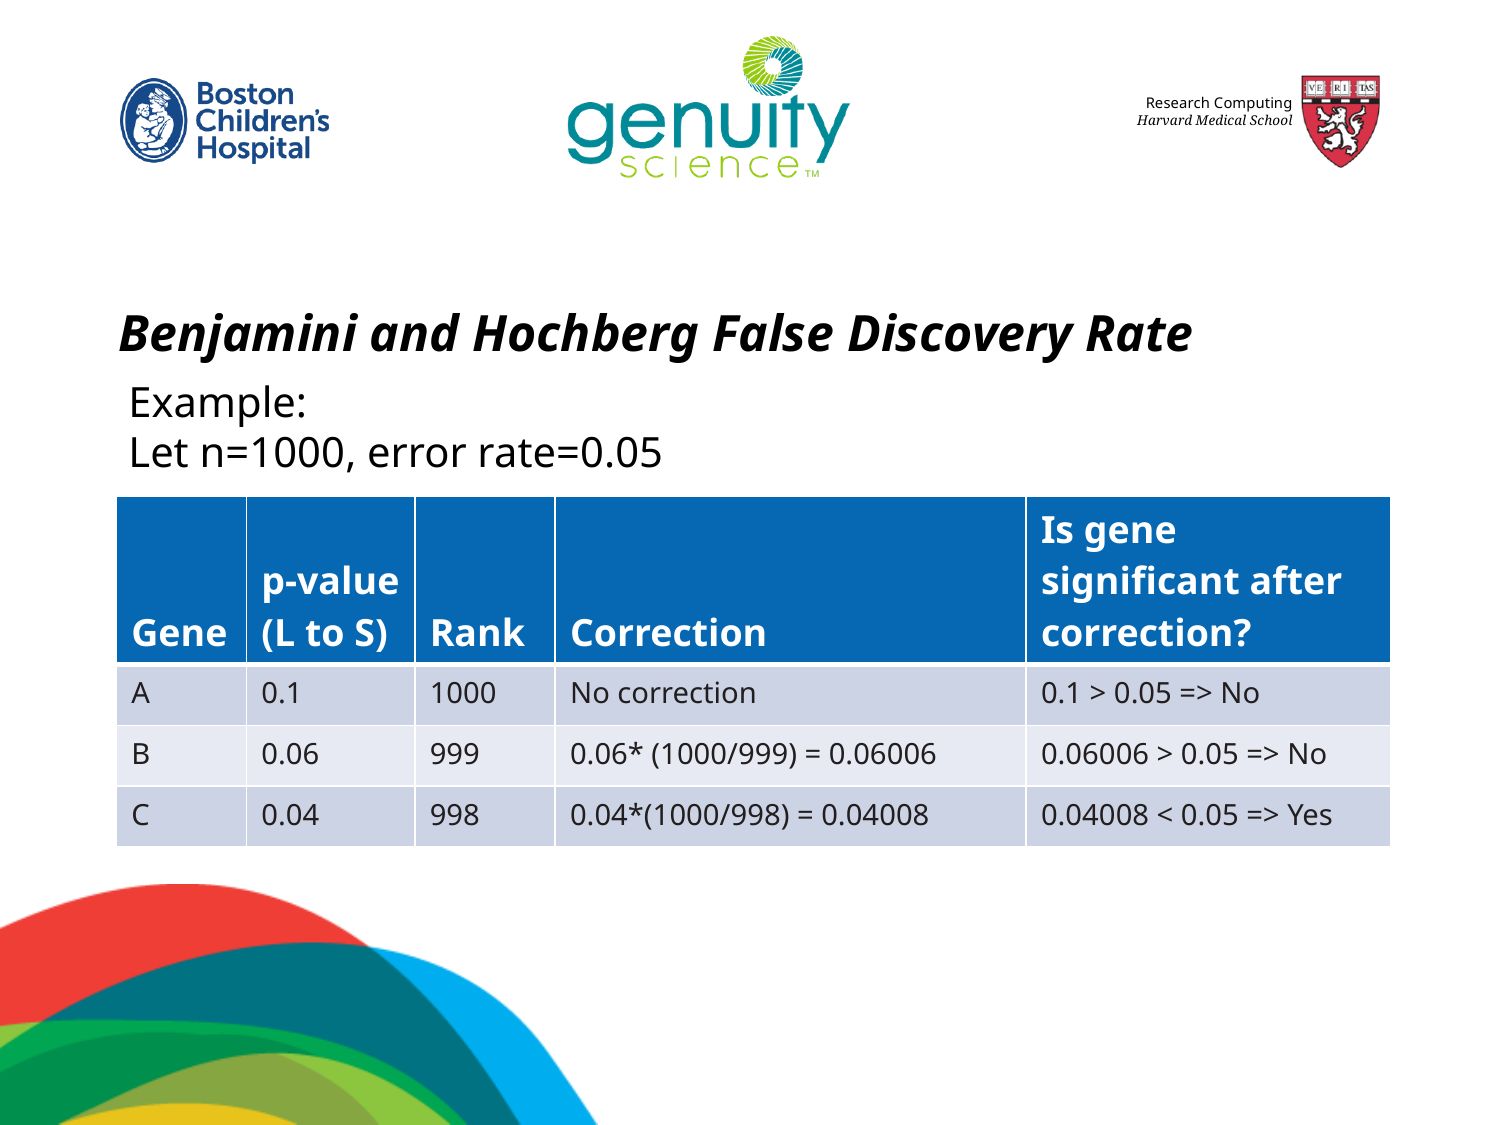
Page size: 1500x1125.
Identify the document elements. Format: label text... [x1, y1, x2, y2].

table_cell A [117, 667, 246, 725]
table_cell B [117, 726, 246, 785]
table_cell 0.04 [247, 787, 414, 846]
table_cell 0.06006 > 0.05 => No [1027, 726, 1390, 785]
picture [120, 78, 329, 164]
table_header Rank [416, 497, 554, 662]
table_header p-value (L to S) [247, 497, 414, 662]
picture [1301, 75, 1380, 168]
picture [558, 32, 856, 190]
table_cell 0.1 > 0.05 => No [1027, 667, 1390, 725]
table_cell 0.06* (1000/999) = 0.06006 [556, 726, 1025, 785]
table_cell 0.04*(1000/998) = 0.04008 [556, 787, 1025, 846]
table_cell No correction [556, 667, 1025, 725]
table_header Gene [117, 497, 246, 662]
table_cell 998 [416, 787, 554, 846]
table_cell 999 [416, 726, 554, 785]
table_cell C [117, 787, 246, 846]
table_header Correction [556, 497, 1025, 662]
text_box Example: Let n=1000, error rate=0.05 [113, 368, 808, 484]
table_cell 0.06 [247, 726, 414, 785]
picture [0, 884, 598, 1125]
table_header Is gene significant after correction? [1027, 497, 1390, 662]
table_cell 0.1 [247, 667, 414, 725]
text_box Benjamini and Hochberg False Discovery Rate [103, 294, 1392, 369]
table_cell 1000 [416, 667, 554, 725]
table_cell 0.04008 < 0.05 => Yes [1027, 787, 1390, 846]
